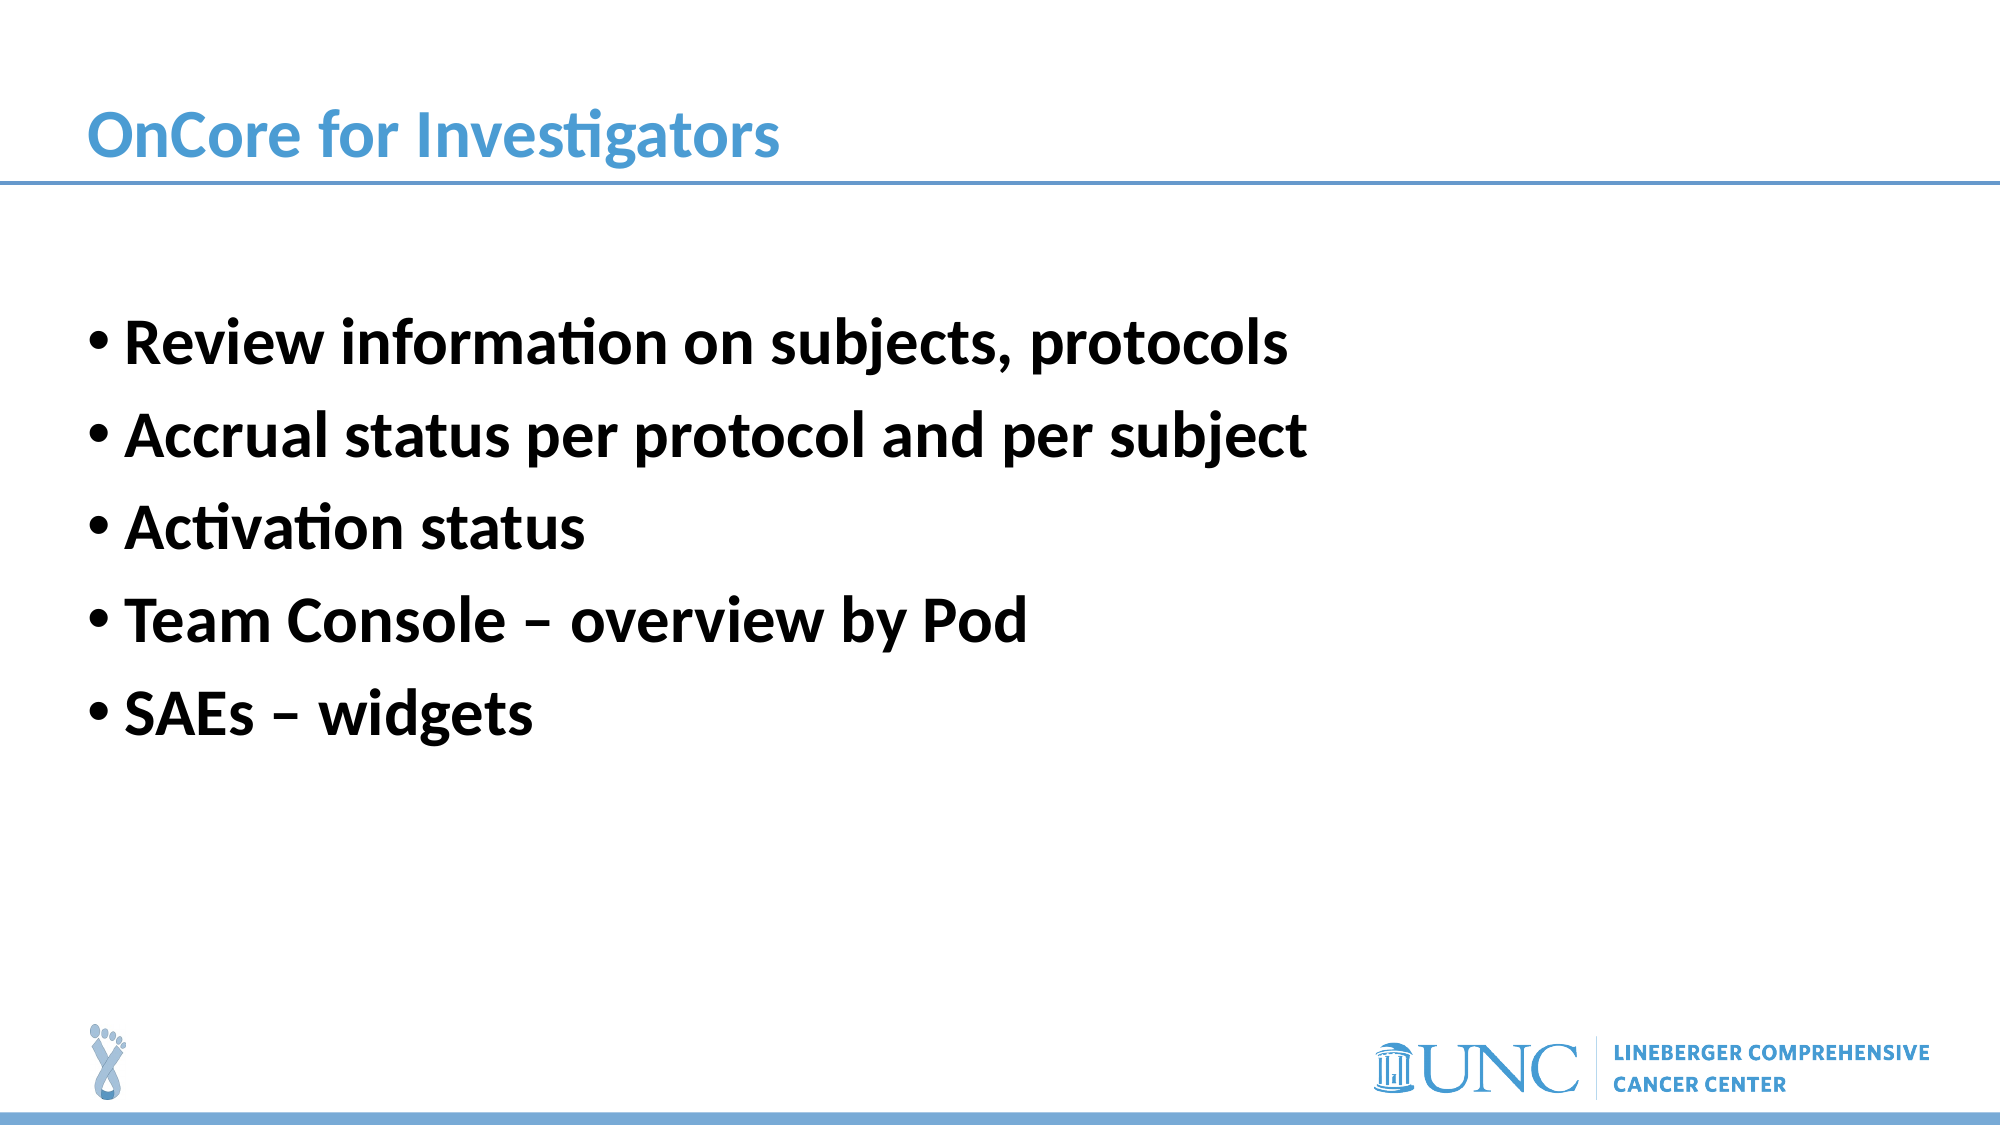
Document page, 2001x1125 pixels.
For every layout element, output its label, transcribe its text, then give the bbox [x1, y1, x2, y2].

list Review information on subjects, protocols Accrual status per protocol and per subject Activation status Team Console – overview by Pod SAEs – widgets [72, 299, 1797, 1014]
title OnCore for Investigators [72, 90, 1797, 180]
picture [1374, 1036, 1929, 1100]
picture [90, 1024, 126, 1100]
